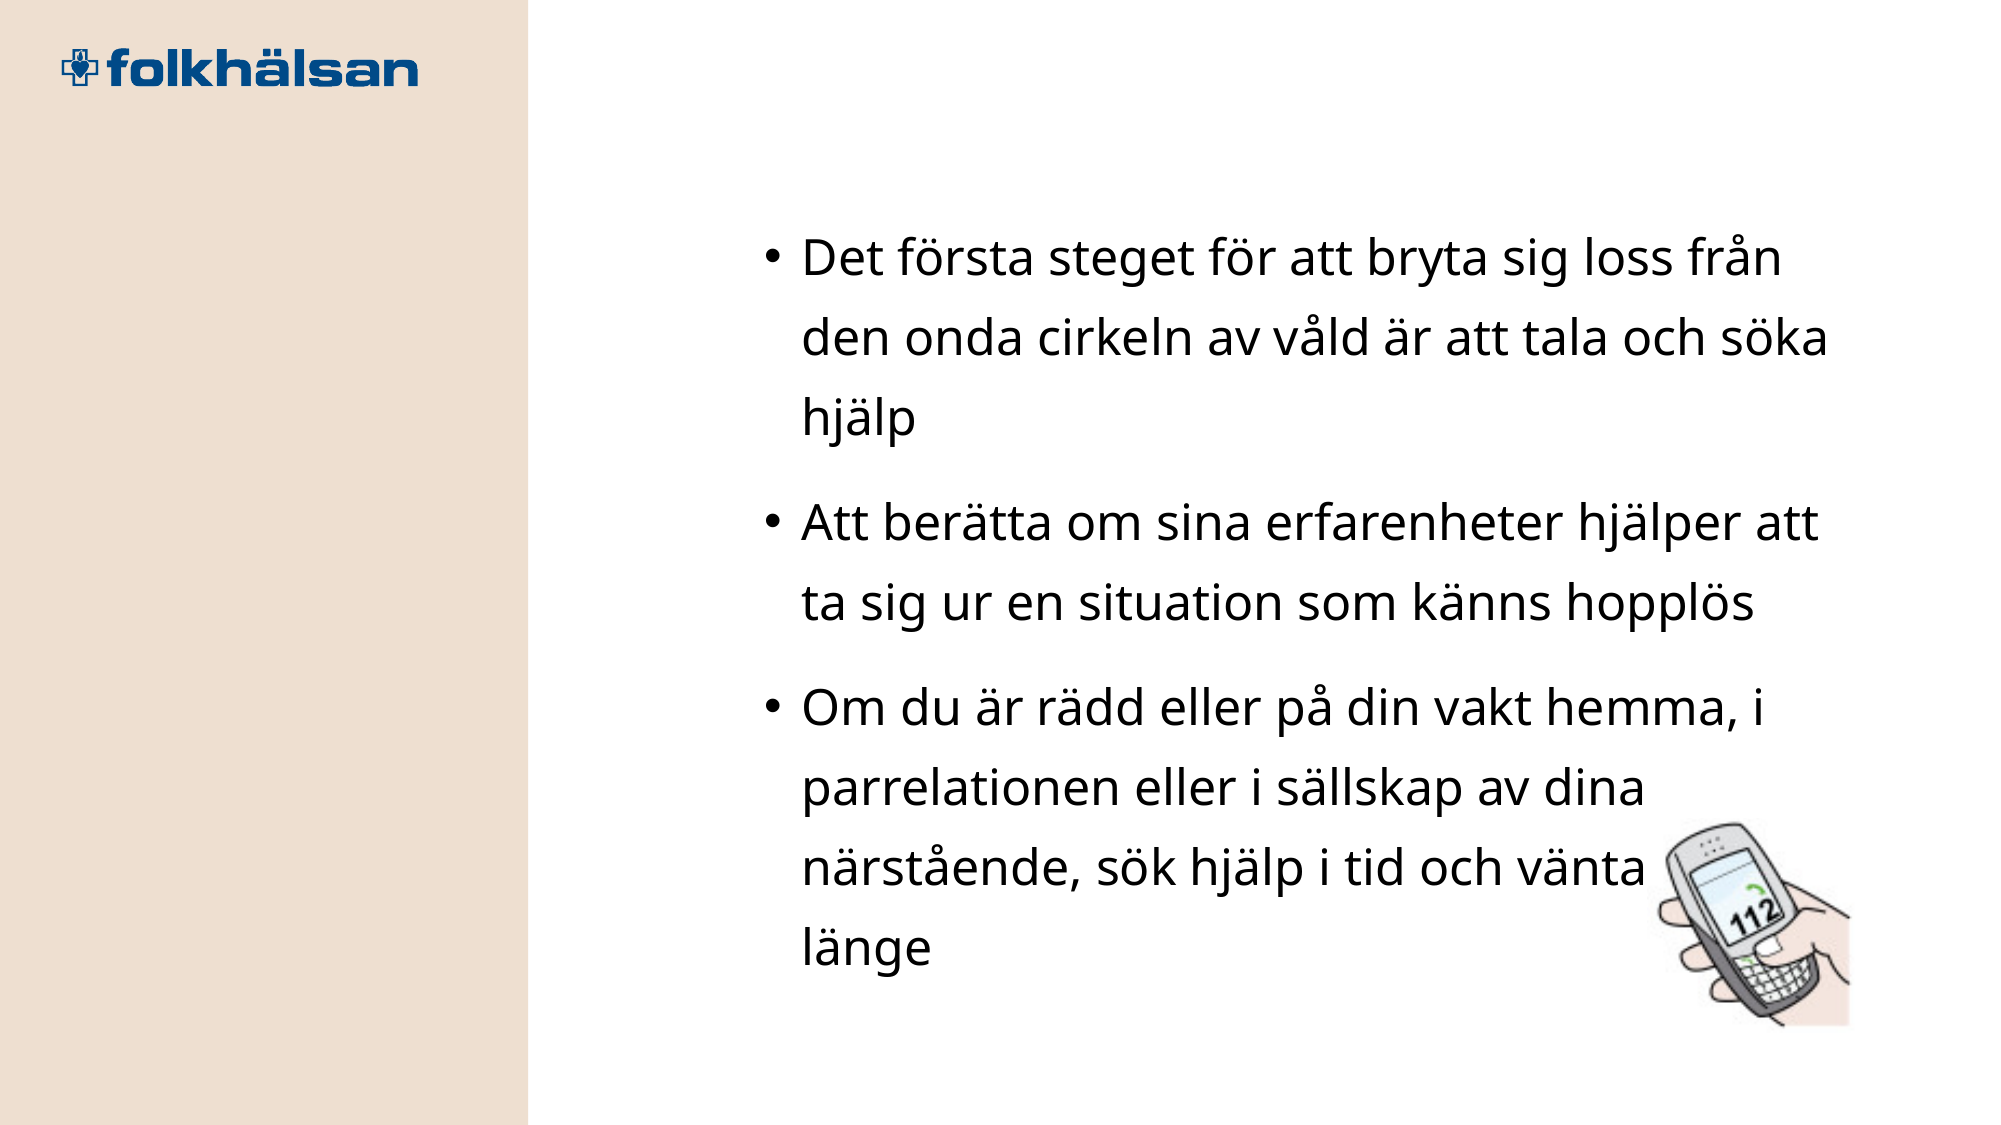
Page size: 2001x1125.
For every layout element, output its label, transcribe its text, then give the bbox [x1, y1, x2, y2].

picture [61, 48, 418, 87]
picture [1647, 818, 1863, 1033]
list Det första steget för att bryta sig loss från den onda cirkeln av våld är att tala och söka hjälp Att berätta om sina erfarenheter hjälper att ta sig ur en situation som känns hopplös Om du är rädd eller på din vakt hemma, i parrelationen eller i sällskap av dina närstående, sök hjälp i tid och vänta inte för länge [764, 205, 1863, 1011]
